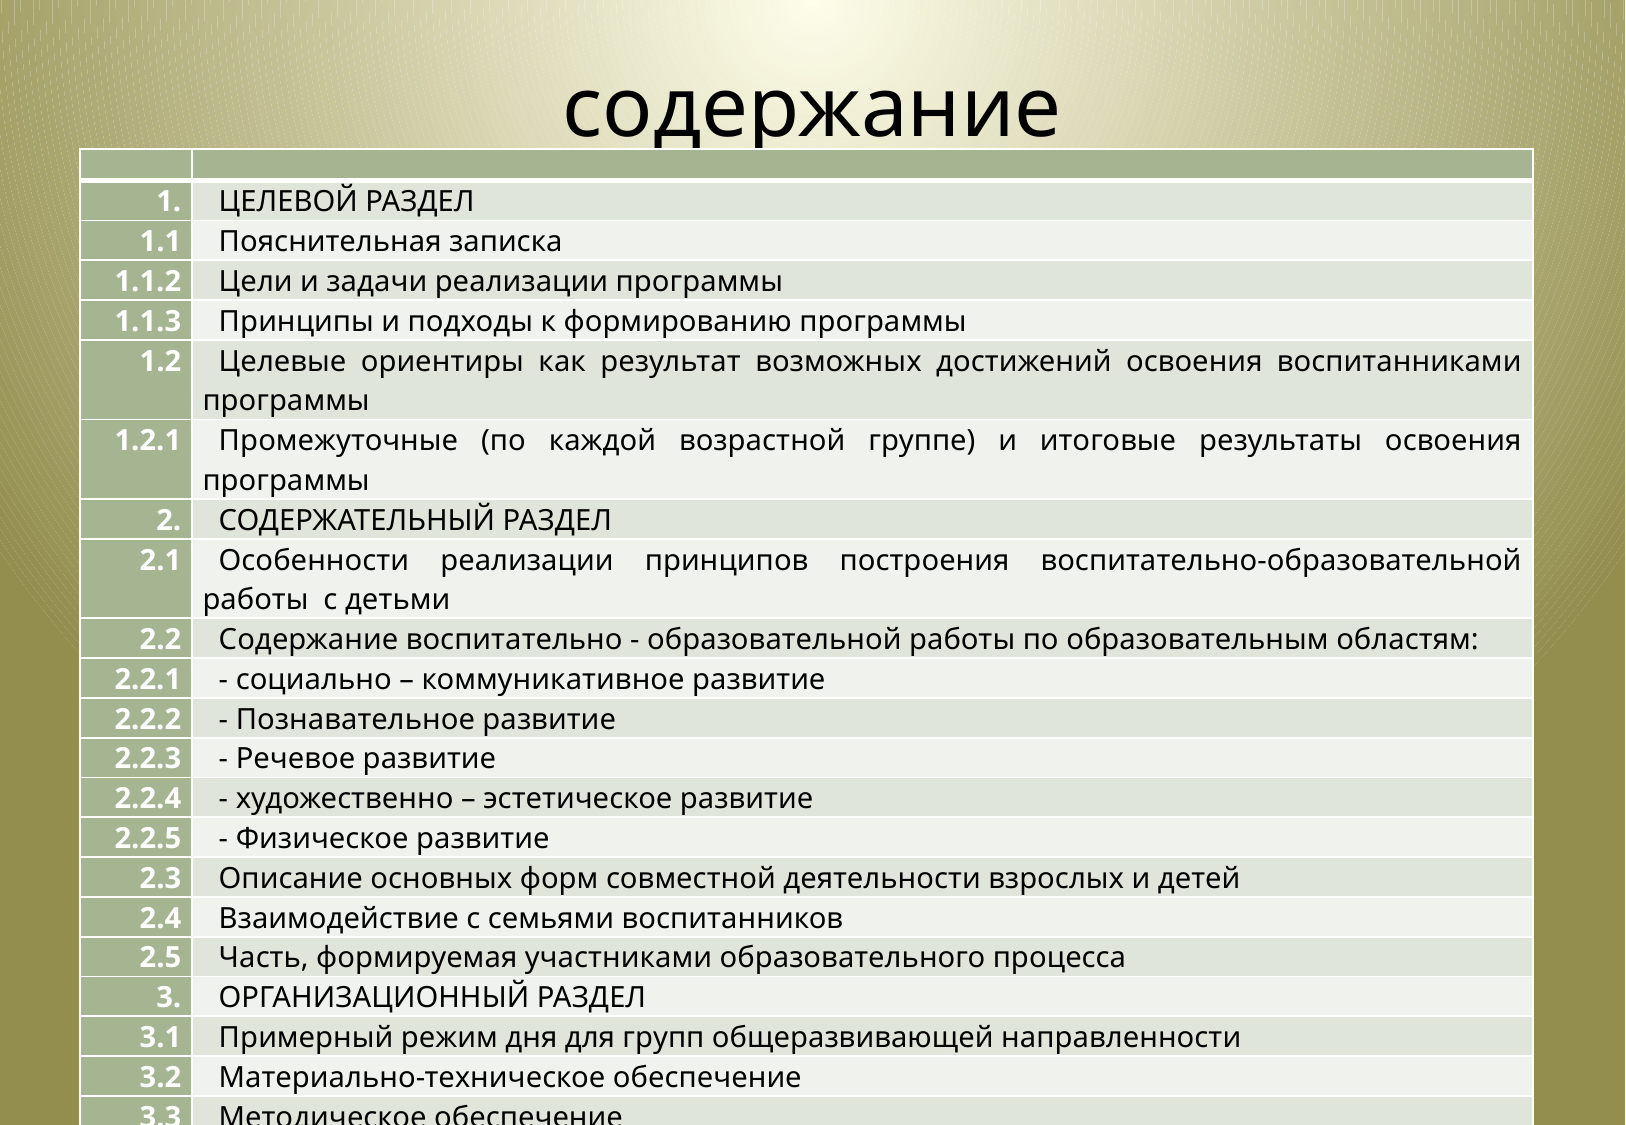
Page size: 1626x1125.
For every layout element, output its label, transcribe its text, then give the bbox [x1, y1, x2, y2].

table_cell ОРГАНИЗАЦИОННЫЙ РАЗДЕЛ [193, 977, 1532, 1015]
table_cell Примерный режим дня для групп общеразвивающей направленности [193, 1017, 1532, 1055]
table_cell 3.3 [81, 1097, 191, 1125]
table_cell Цели и задачи реализации программы [193, 261, 1532, 299]
table_cell 3.1 [81, 1017, 191, 1055]
table_cell 3. [81, 977, 191, 1015]
title содержание [81, 45, 1544, 161]
table_cell 2.4 [81, 898, 191, 936]
table_cell 1.2.1 [81, 420, 191, 498]
table_cell Взаимодействие с семьями воспитанников [193, 898, 1532, 936]
table_cell Описание основных форм совместной деятельности взрослых и детей [193, 858, 1532, 896]
table_cell 2.2.3 [81, 739, 191, 777]
table_cell 1.1.2 [81, 261, 191, 299]
table_cell 2.2.1 [81, 659, 191, 697]
table_cell 1.1.3 [81, 301, 191, 339]
table_cell СОДЕРЖАТЕЛЬНЫЙ РАЗДЕЛ [193, 500, 1532, 538]
table_cell 1. [81, 183, 191, 220]
table_cell Целевые ориентиры как результат возможных достижений освоения воспитанниками программы [193, 341, 1532, 419]
table_cell 2.2.2 [81, 699, 191, 737]
table_cell 2.1 [81, 540, 191, 617]
table_cell 1.1 [81, 221, 191, 259]
table_cell Промежуточные (по каждой возрастной группе) и итоговые результаты освоения программы [193, 420, 1532, 498]
table_cell - художественно – эстетическое развитие [193, 778, 1532, 816]
table_cell 2.3 [81, 858, 191, 896]
table_cell Часть, формируемая участниками образовательного процесса [193, 938, 1532, 976]
table_cell Принципы и подходы к формированию программы [193, 301, 1532, 339]
table_cell 2.5 [81, 938, 191, 976]
table_cell 2.2 [81, 619, 191, 657]
table_header [193, 150, 1532, 178]
table_cell - социально – коммуникативное развитие [193, 659, 1532, 697]
table_cell Содержание воспитательно - образовательной работы по образовательным областям: [193, 619, 1532, 657]
table_cell 2.2.5 [81, 818, 191, 856]
table_cell Методическое обеспечение [193, 1097, 1532, 1125]
table_cell - Физическое развитие [193, 818, 1532, 856]
table_cell ЦЕЛЕВОЙ РАЗДЕЛ [193, 183, 1532, 220]
table_cell Особенности реализации принципов построения воспитательно-образовательной работы с детьми [193, 540, 1532, 617]
table_cell - Речевое развитие [193, 739, 1532, 777]
table_cell Пояснительная записка [193, 221, 1532, 259]
table_header [81, 150, 191, 178]
table_cell 1.2 [81, 341, 191, 419]
table_cell - Познавательное развитие [193, 699, 1532, 737]
table_cell Материально-техническое обеспечение [193, 1057, 1532, 1095]
table_cell 2.2.4 [81, 778, 191, 816]
table_cell 2. [81, 500, 191, 538]
table_cell 3.2 [81, 1057, 191, 1095]
